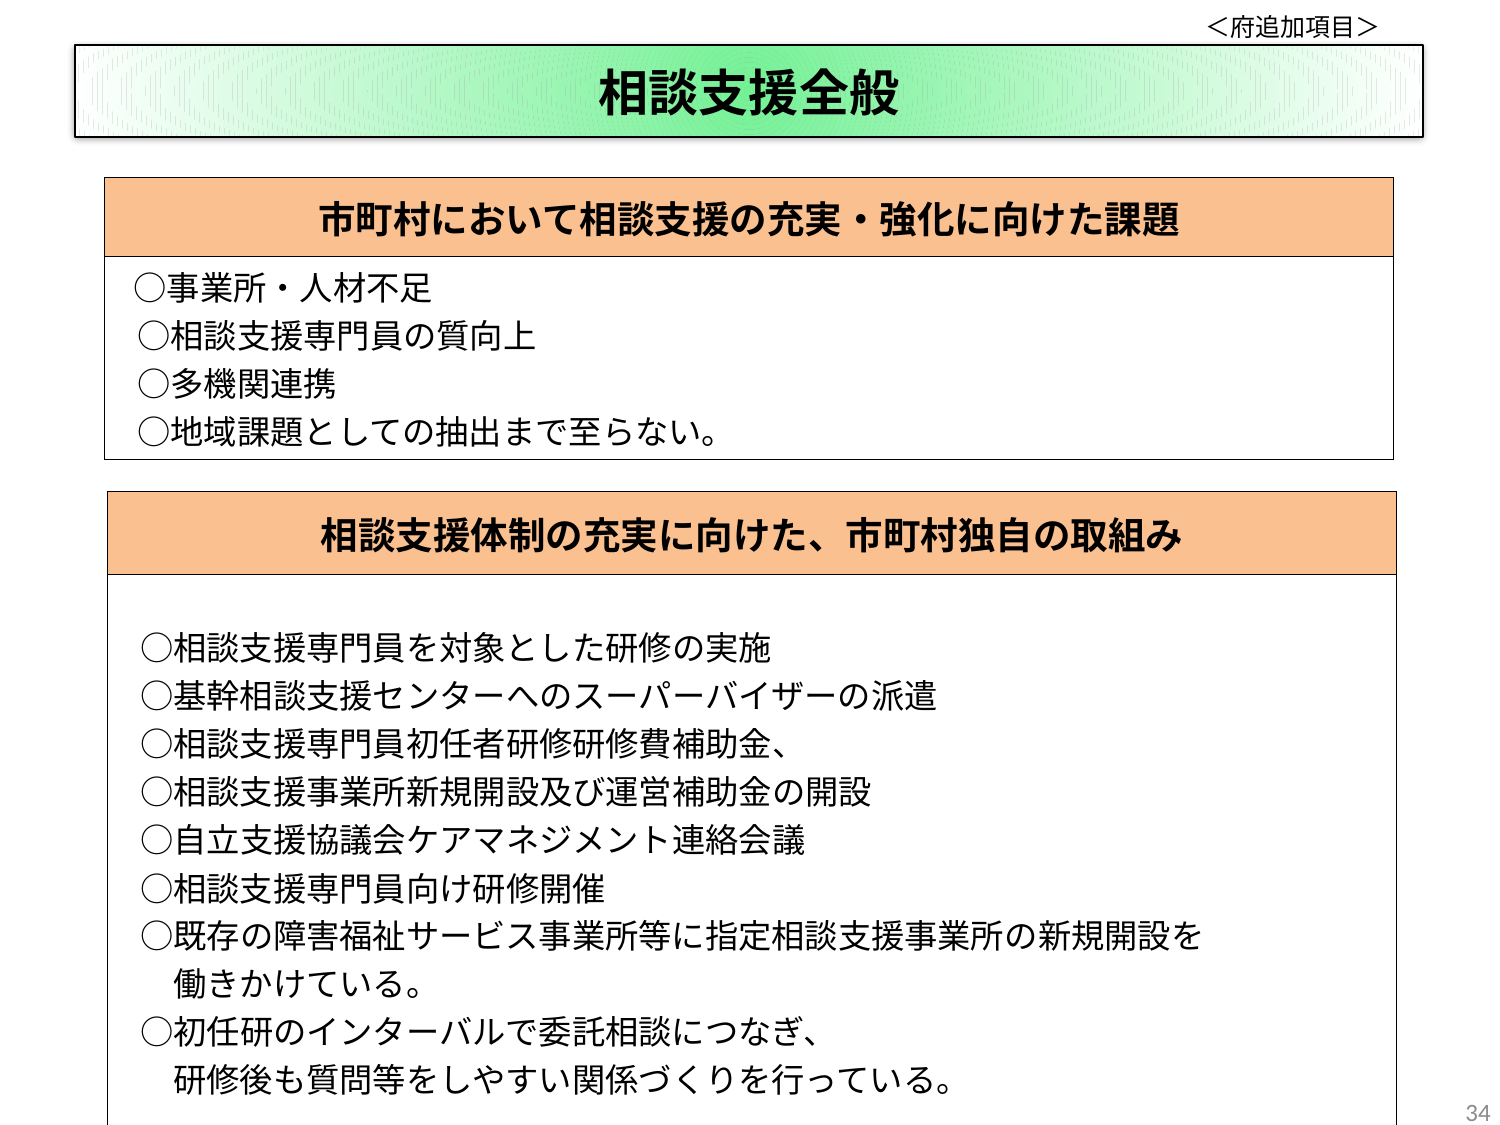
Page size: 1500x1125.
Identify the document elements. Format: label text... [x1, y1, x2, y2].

table_cell ○事業所・人材不足 ○相談支援専門員の質向上 ○多機関連携 ○地域課題としての抽出まで至らない。 [105, 257, 1393, 459]
table_header 相談支援体制の充実に向けた、市町村独自の取組み [108, 492, 1396, 574]
slide_number 34 [1397, 1081, 1500, 1125]
table_cell ○相談支援専門員を対象とした研修の実施 ○基幹相談支援センターへのスーパーバイザーの派遣 ○相談支援専門員初任者研修研修費補助金、 ○相談支援事業所新規開設及び運営補助金の開設 ○自立支援協議会ケアマネジメント連絡会議 ○相談支援専門員向け研修開催 ○既存の障害福祉サービス事業所等に指定相談支援事業所の新規開設を 働きかけている。 ○初任研のインターバルで委託相談につなぎ、 研修後も質問等をしやすい関係づくりを行っている。 [108, 575, 1396, 1125]
text_box ＜府追加項目＞ [1190, 4, 1396, 49]
title 相談支援全般 [74, 44, 1424, 138]
table_header 市町村において相談支援の充実・強化に向けた課題 [105, 178, 1393, 256]
